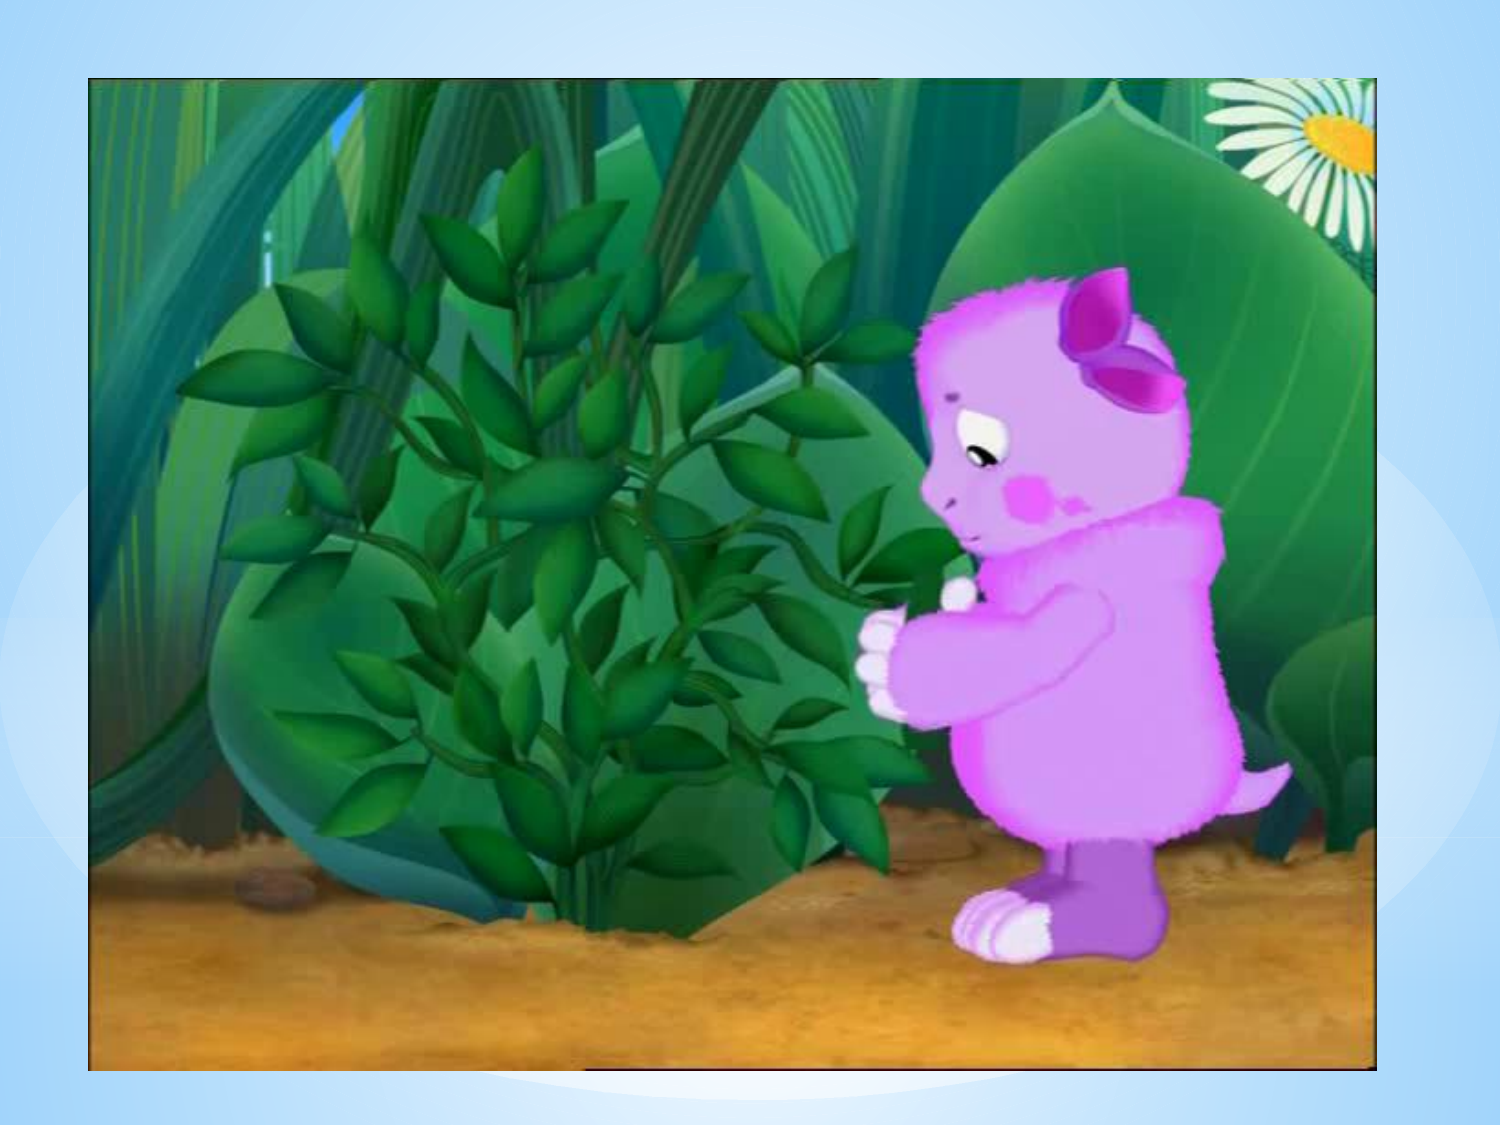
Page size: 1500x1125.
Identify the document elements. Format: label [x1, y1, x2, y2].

picture [88, 77, 1377, 1071]
